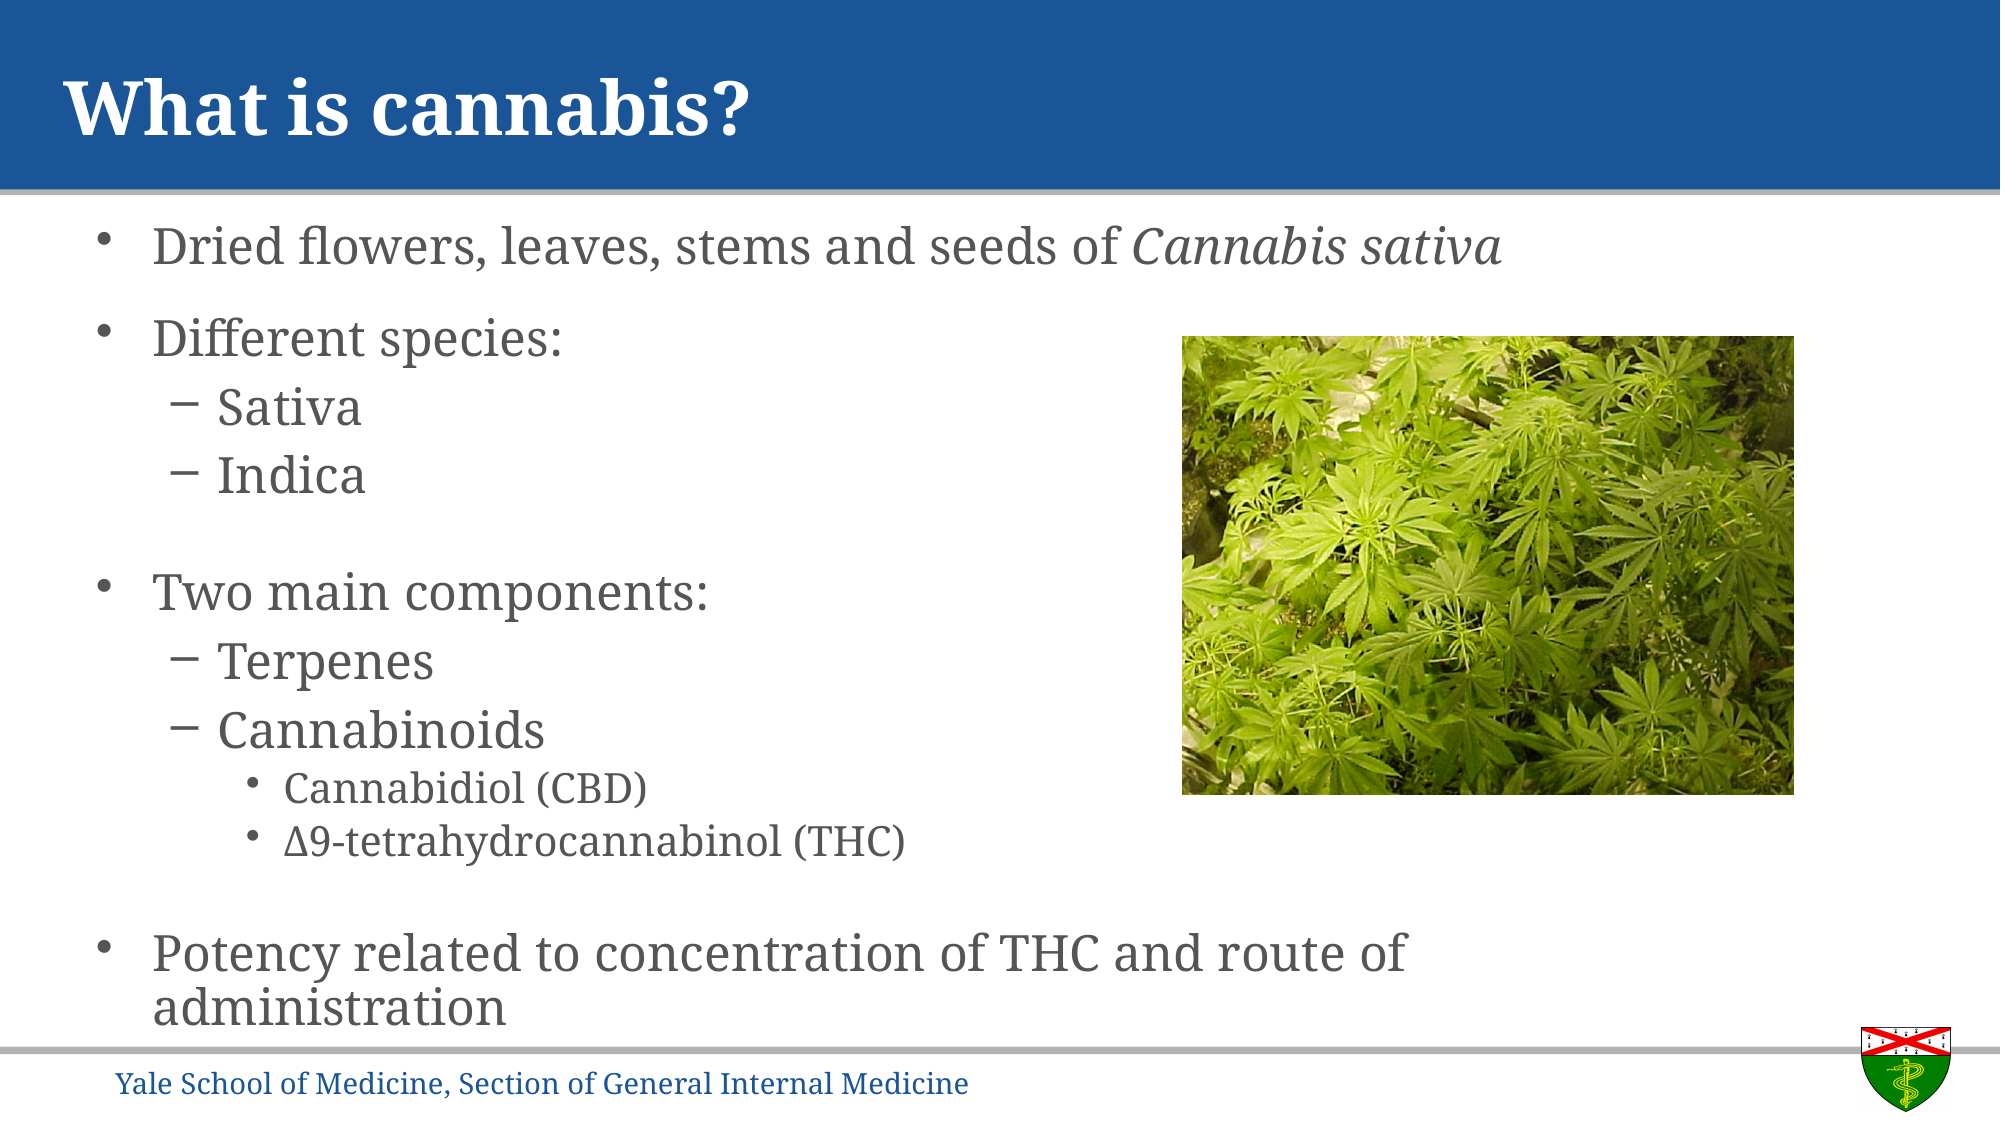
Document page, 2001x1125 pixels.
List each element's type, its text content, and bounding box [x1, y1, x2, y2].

title What is cannabis? [48, 11, 1399, 199]
picture [1182, 336, 1794, 796]
picture [1861, 1027, 1951, 1112]
list Dried flowers, leaves, stems and seeds of Cannabis sativa Different species: Sativa Indica Two main components: Terpenes Cannabinoids Cannabidiol (CBD) Δ9-tetrahydrocannabinol (THC) Potency related to concentration of THC and route of administration [80, 213, 1695, 999]
